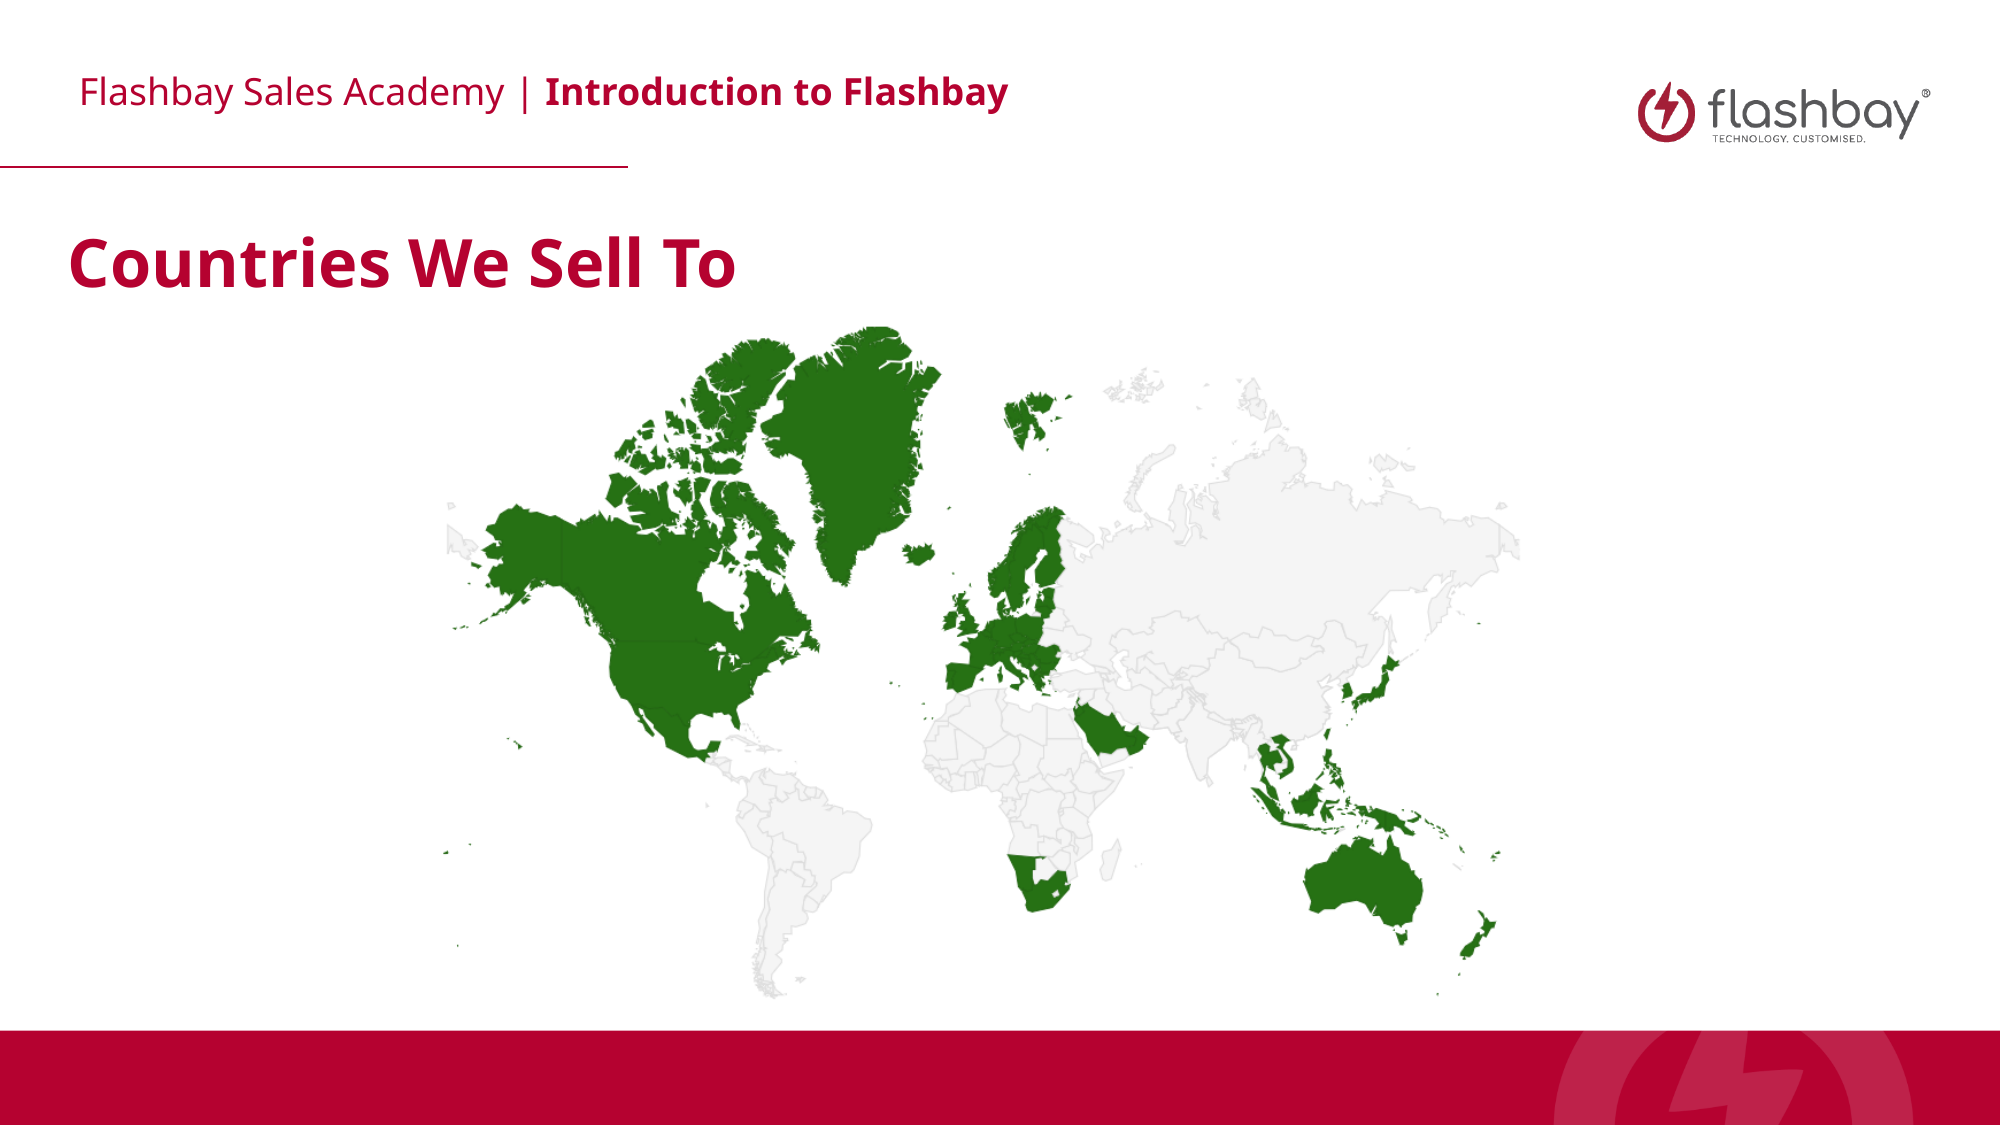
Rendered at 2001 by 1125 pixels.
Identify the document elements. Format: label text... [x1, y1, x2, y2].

picture [417, 290, 1727, 1008]
picture [1619, 52, 1948, 172]
text_box Countries We Sell To [53, 212, 886, 308]
picture [1519, 1030, 1944, 1125]
